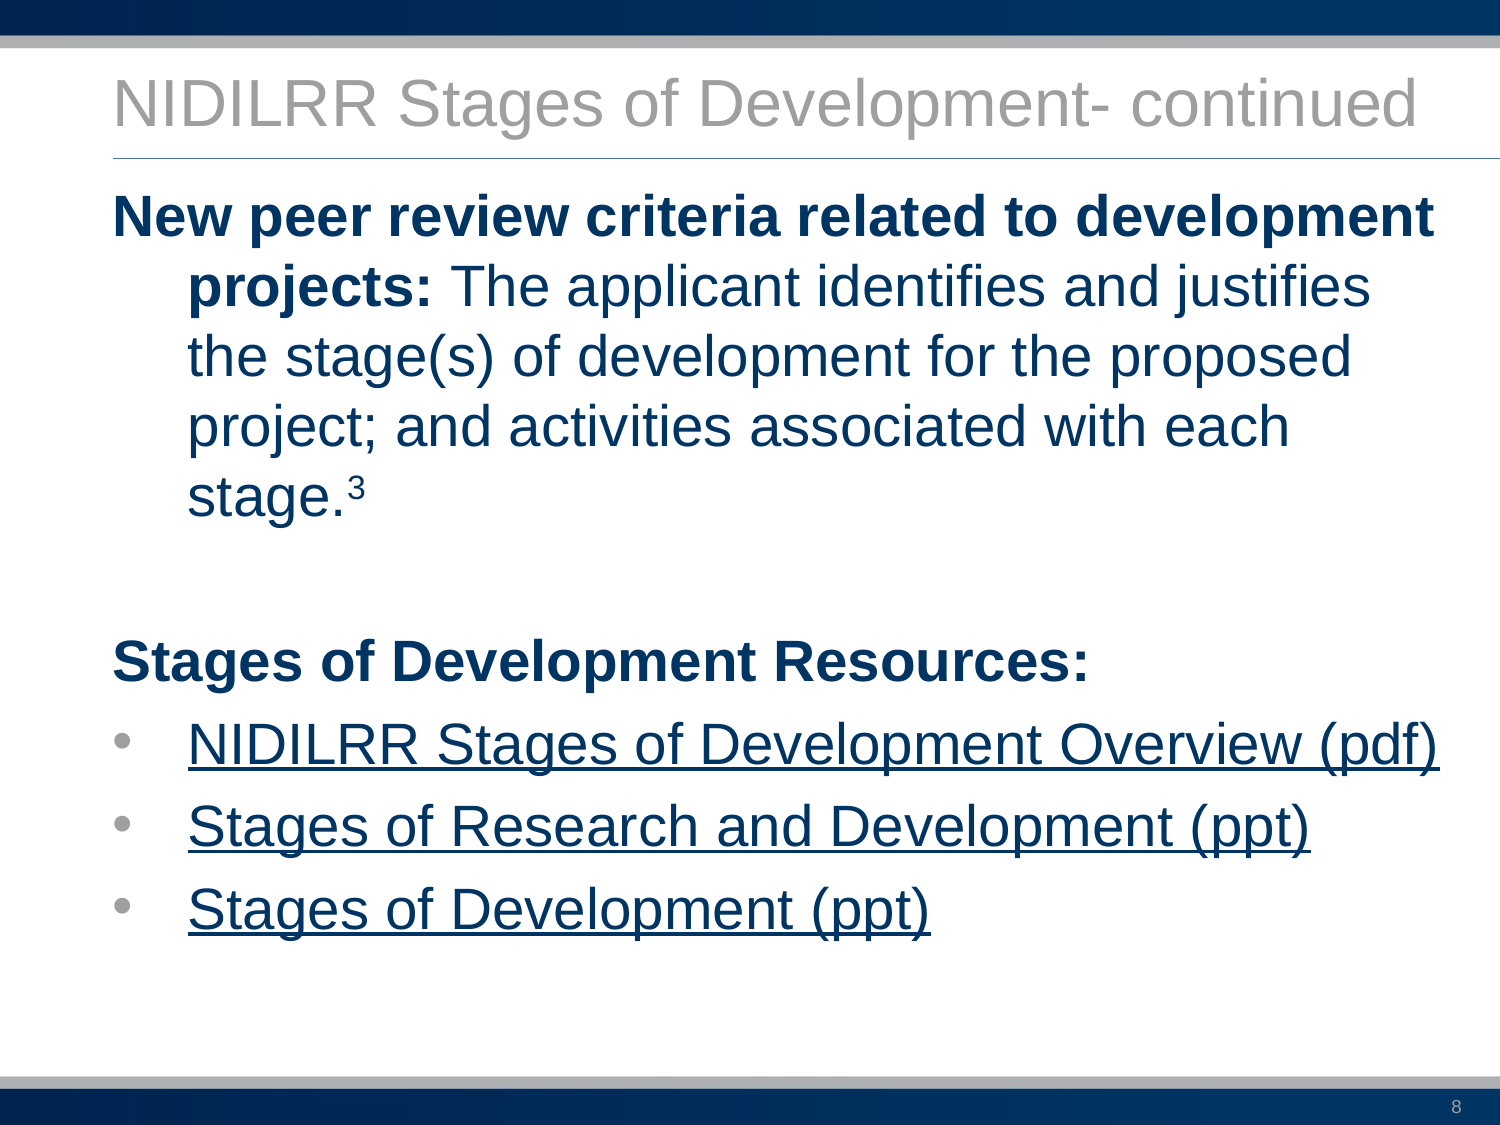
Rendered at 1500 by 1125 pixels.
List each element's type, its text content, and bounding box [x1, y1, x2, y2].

slide_number 8 [1438, 1095, 1462, 1118]
title NIDILRR Stages of Development- continued [112, 58, 1463, 140]
picture [0, 0, 1500, 1125]
list New peer review criteria related to development projects: The applicant identifies and justifies the stage(s) of development for the proposed project; and activities associated with each stage.3 Stages of Development Resources: NIDILRR Stages of Development Overview (pdf) Stages of Research and Development (ppt) Stages of Development (ppt) [112, 178, 1463, 1038]
